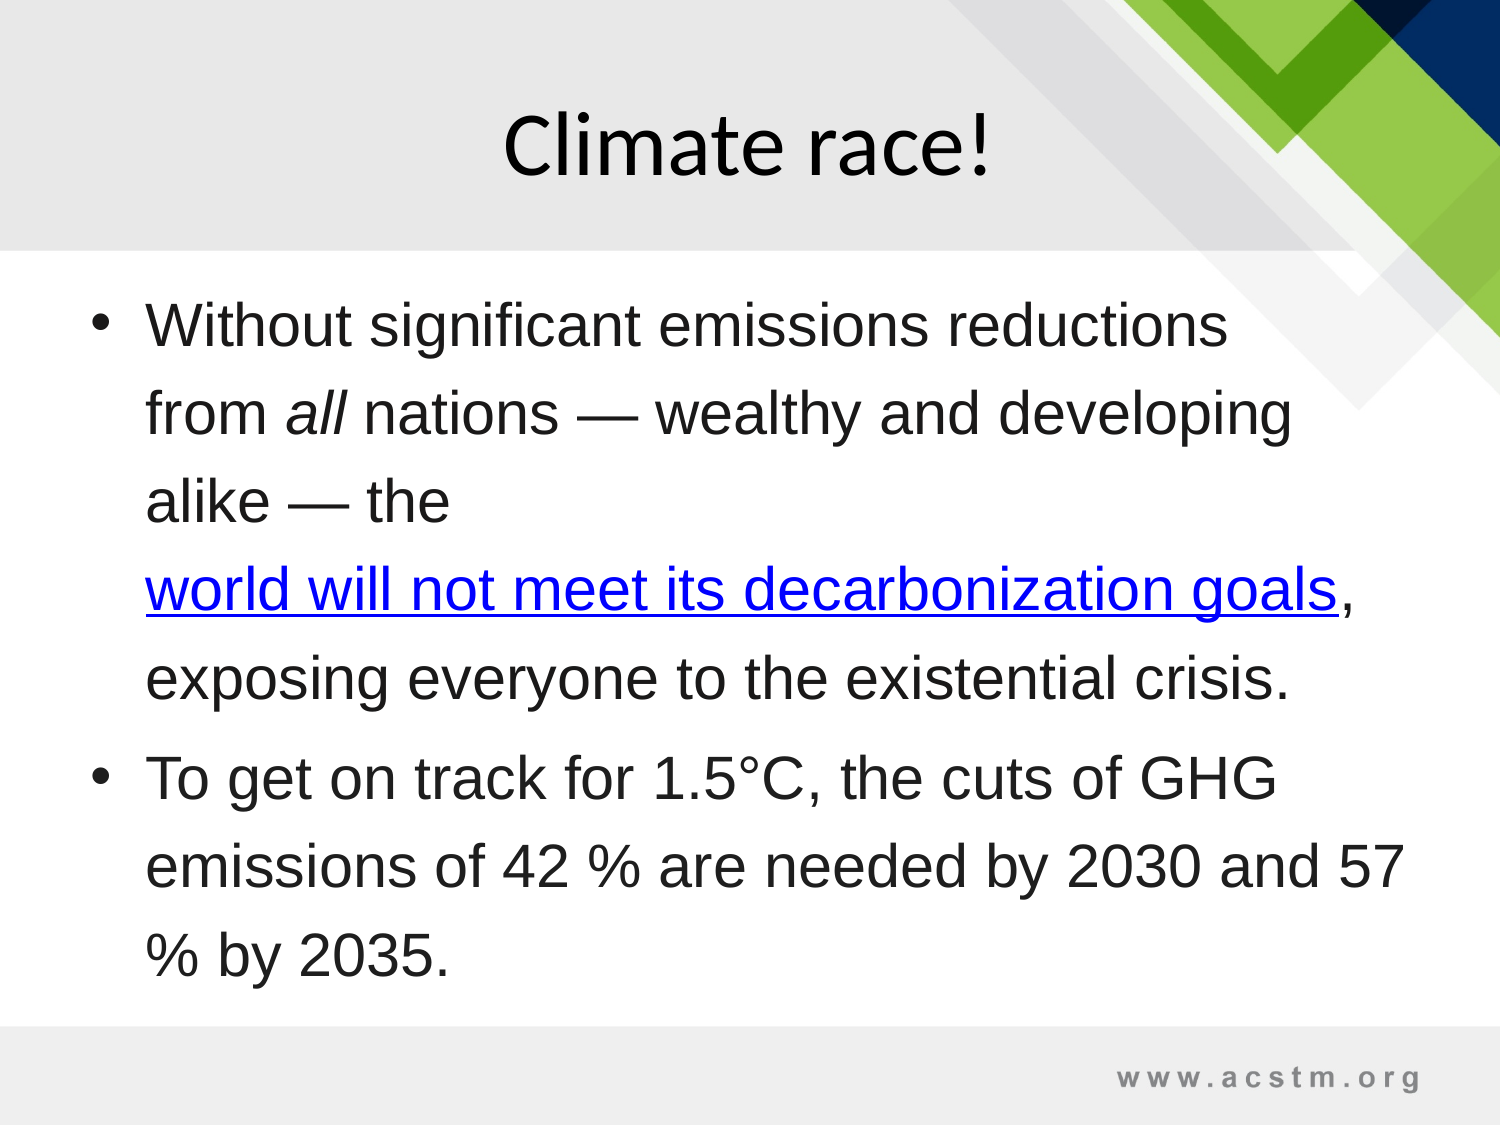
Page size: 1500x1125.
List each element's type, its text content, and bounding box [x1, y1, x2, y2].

list Without significant emissions reductions from all nations — wealthy and developing alike — the world will not meet its decarbonization goals, exposing everyone to the existential crisis. To get on track for 1.5°C, the cuts of GHG emissions of 42 % are needed by 2030 and 57 % by 2035. [75, 262, 1425, 1005]
title Climate race! [75, 45, 1425, 233]
picture [0, 0, 1500, 1125]
